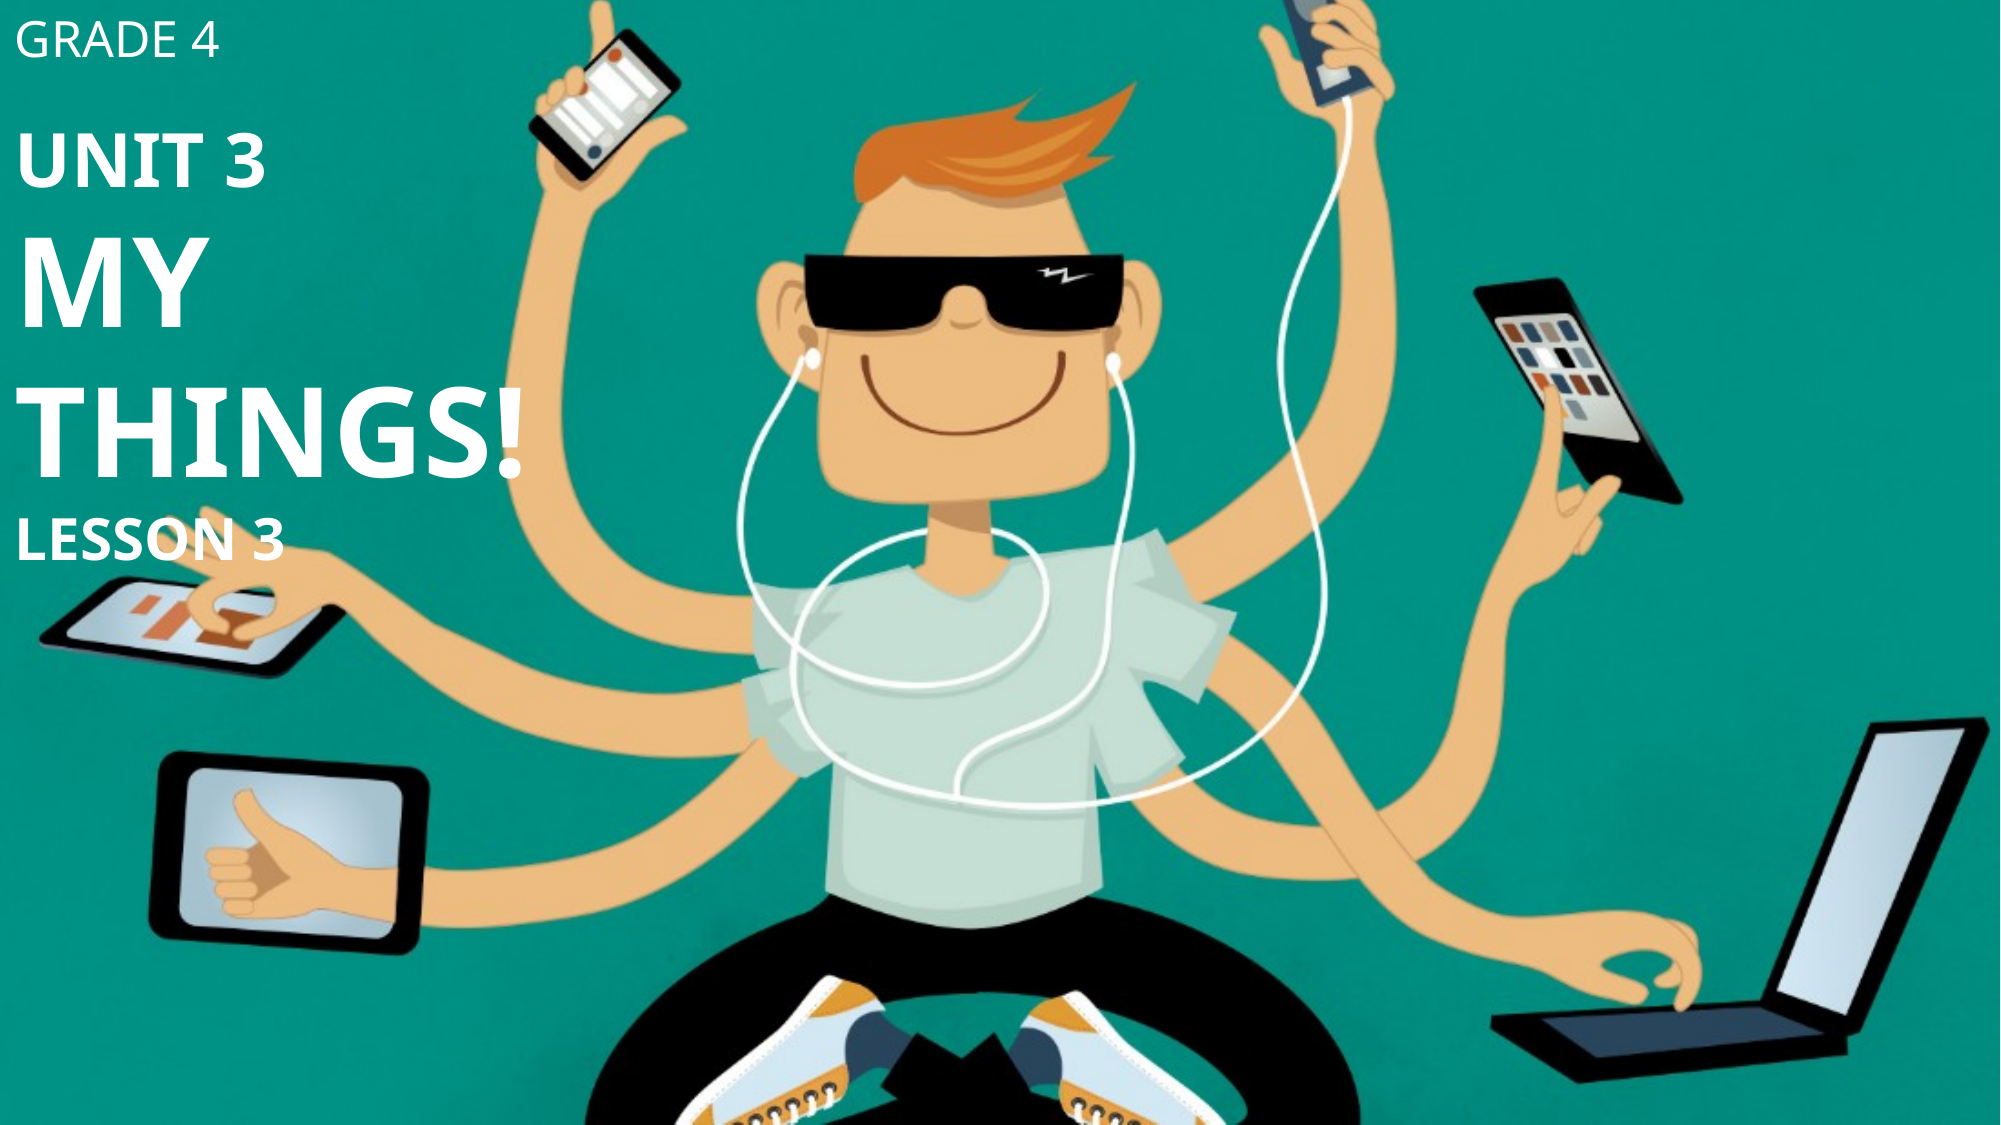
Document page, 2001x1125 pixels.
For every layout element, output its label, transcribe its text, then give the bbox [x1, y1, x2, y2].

picture [0, 0, 2001, 1125]
text_box GRADE 4 UNIT 3 MY THINGS! LESSON 3 [0, 0, 690, 580]
